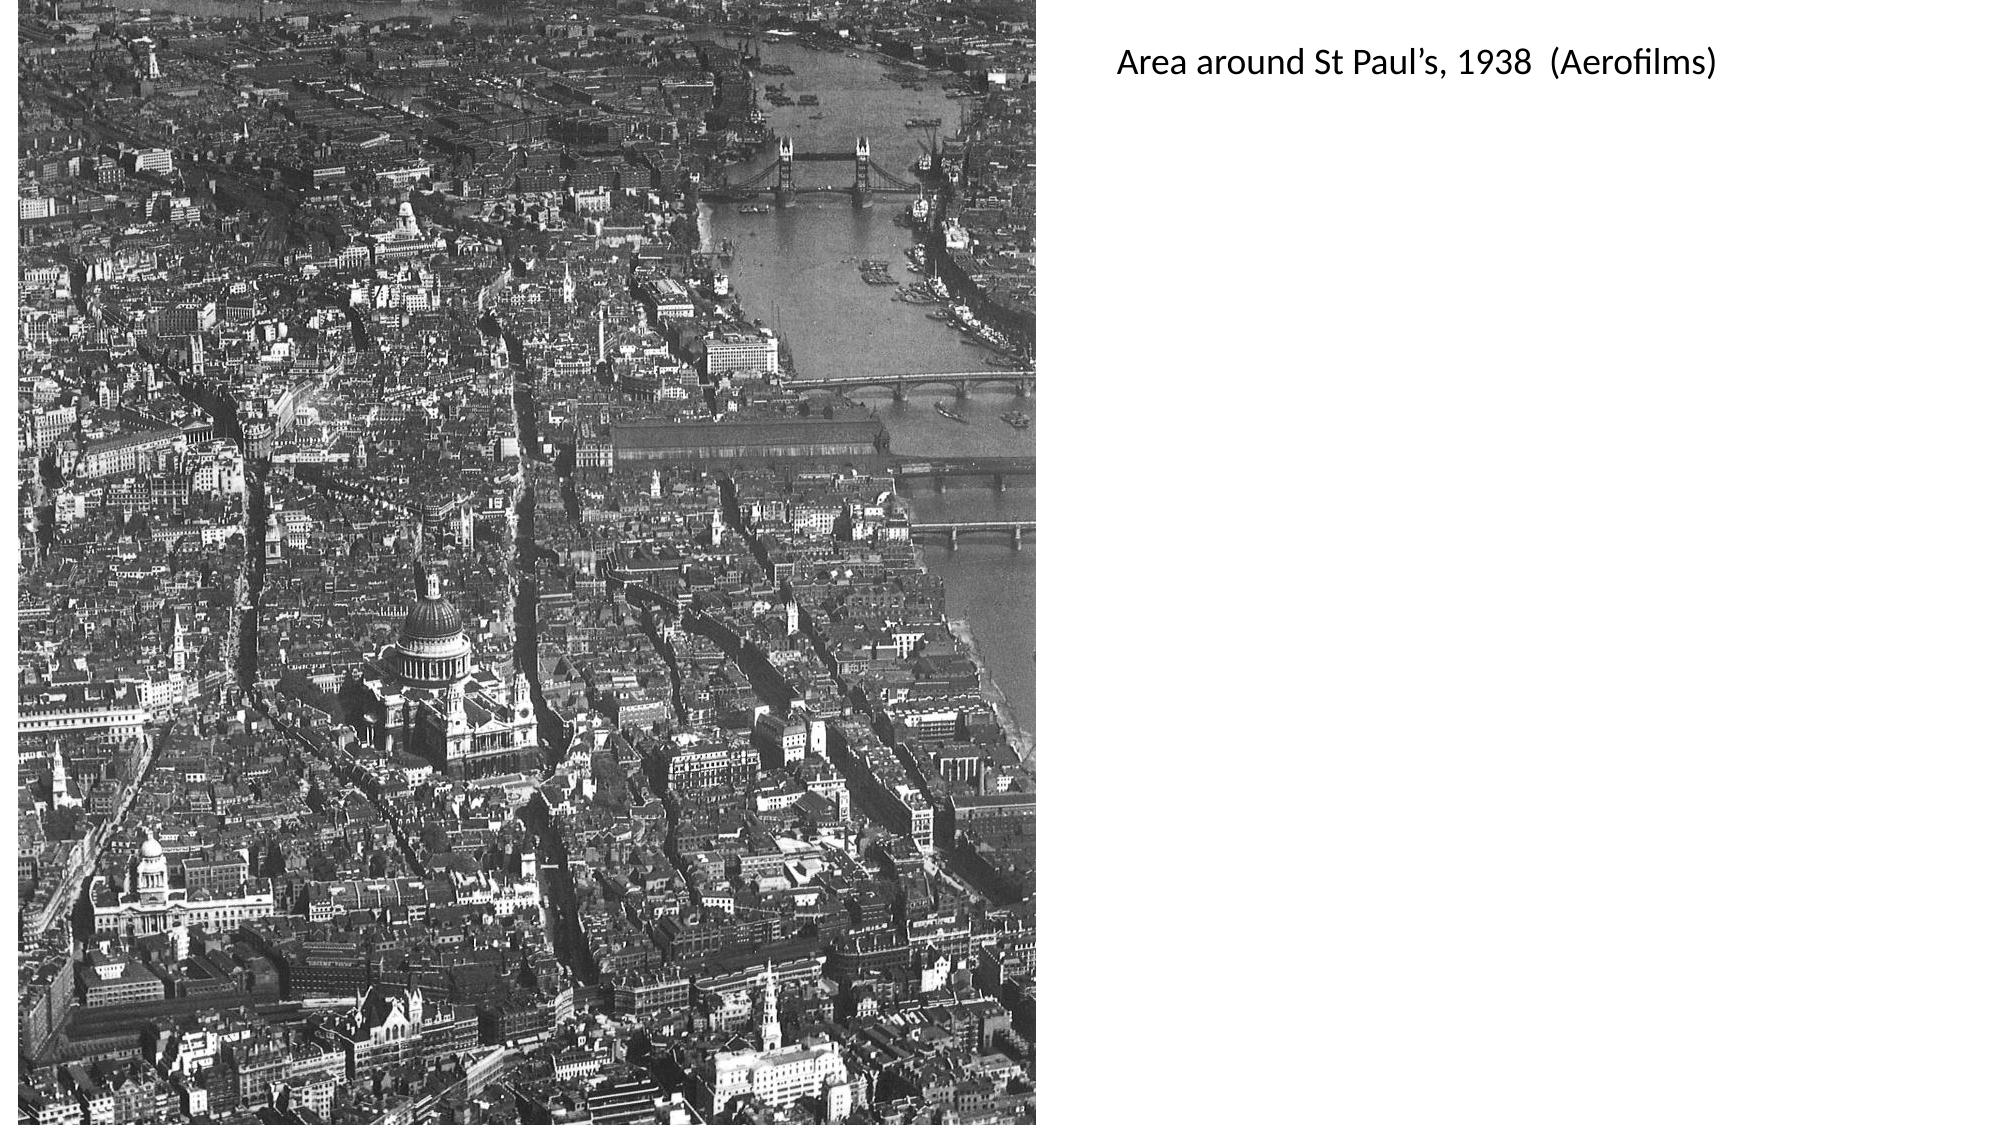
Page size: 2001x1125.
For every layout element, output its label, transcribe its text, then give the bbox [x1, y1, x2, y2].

picture [18, 0, 1036, 1125]
text_box Area around St Paul’s, 1938 (Aerofilms) [1102, 29, 1972, 90]
